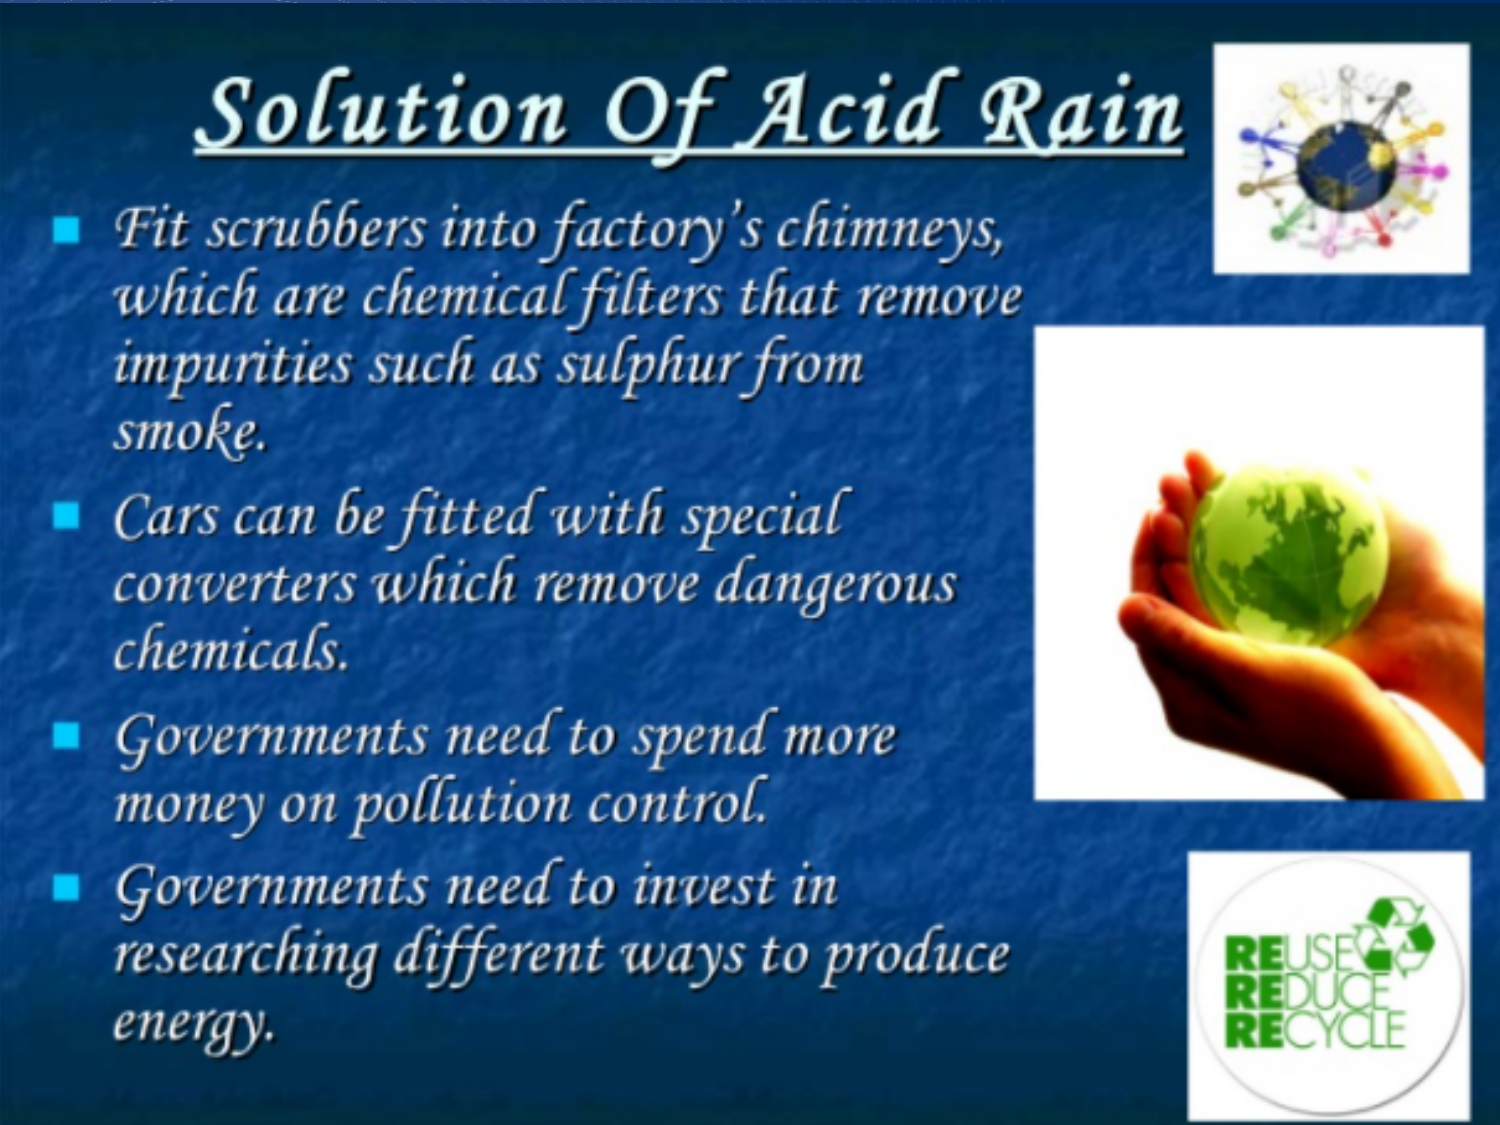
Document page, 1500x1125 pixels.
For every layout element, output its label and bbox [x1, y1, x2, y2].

list [0, 3, 1500, 1125]
